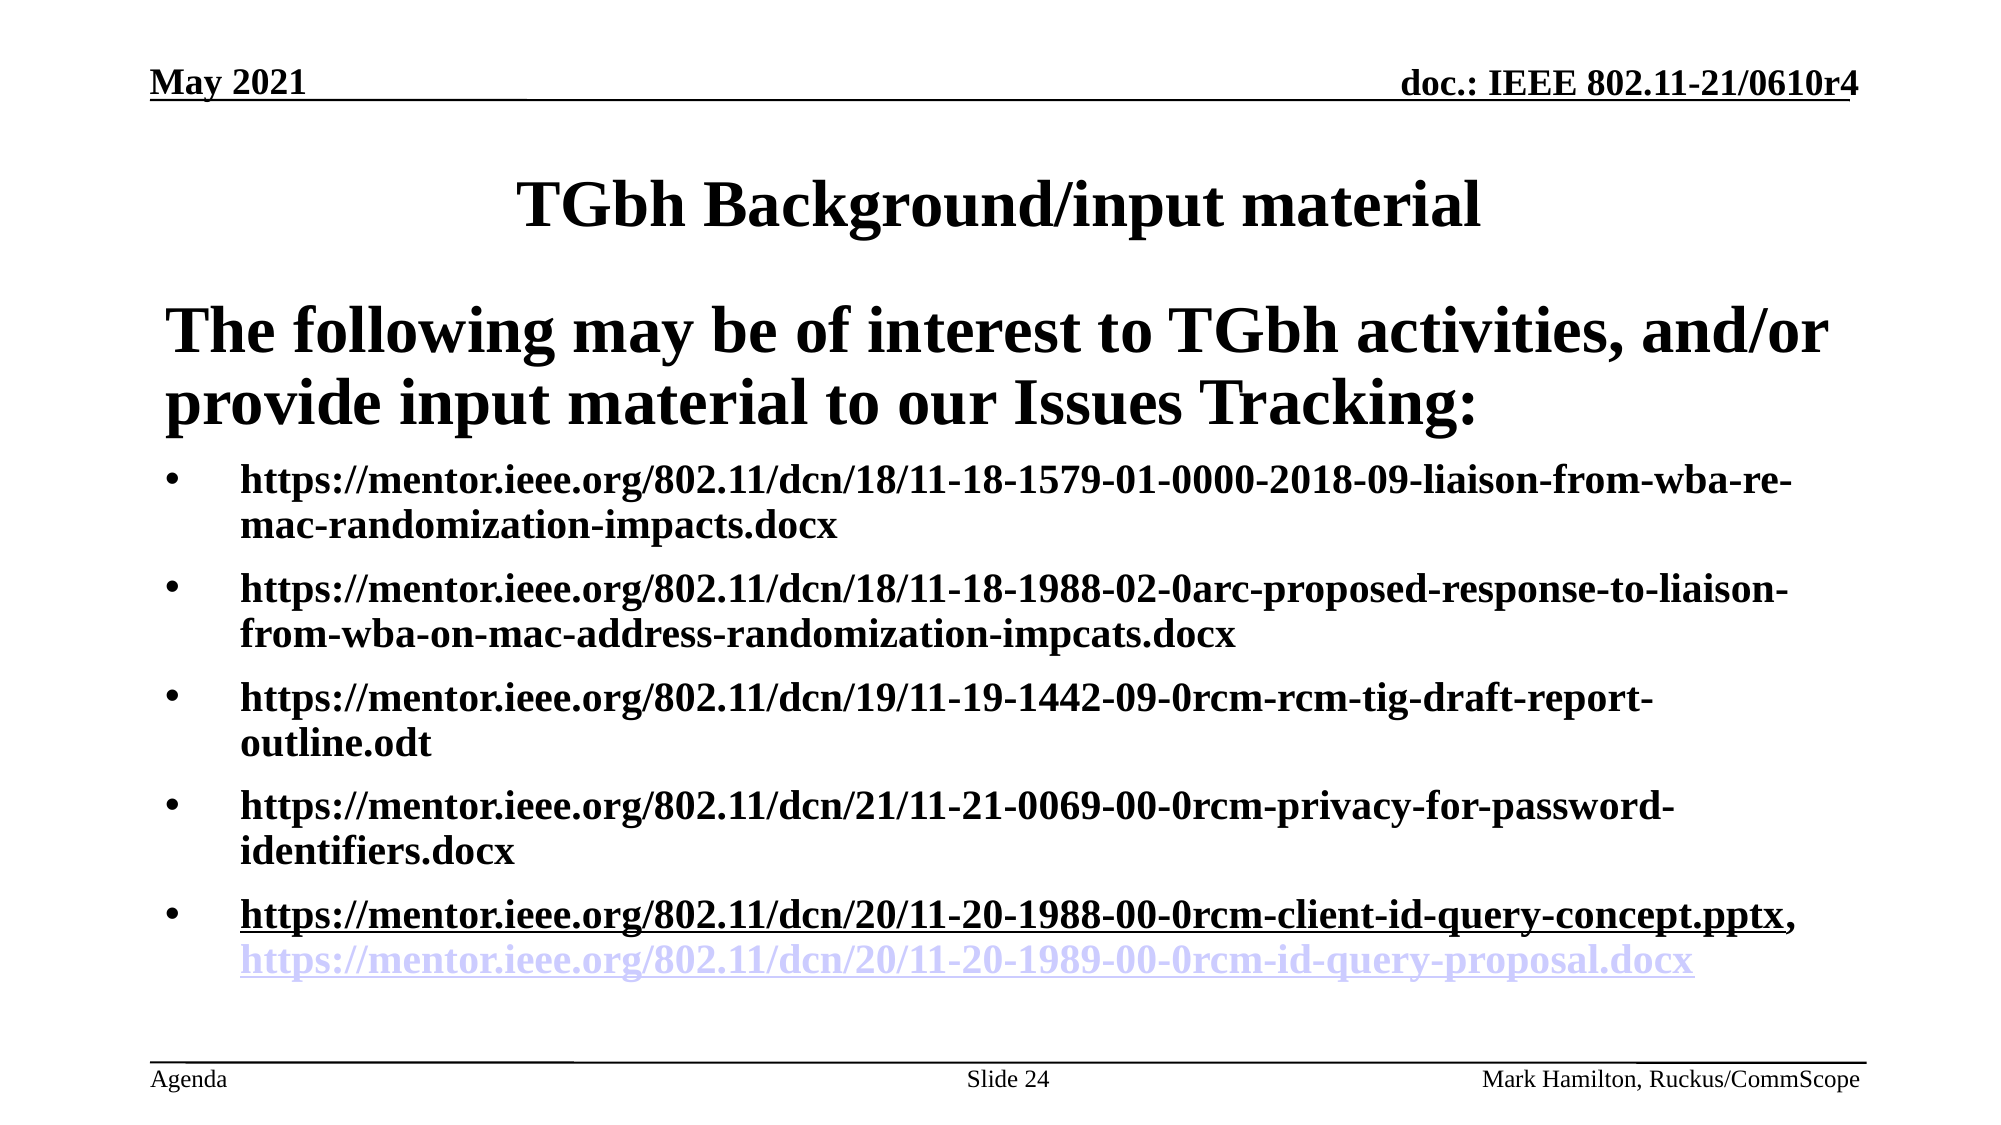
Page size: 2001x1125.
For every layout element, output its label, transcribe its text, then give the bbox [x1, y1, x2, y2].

list The following may be of interest to TGbh activities, and/or provide input material to our Issues Tracking: https://mentor.ieee.org/802.11/dcn/18/11-18-1579-01-0000-2018-09-liaison-from-wba-re-mac-randomization-impacts.docx https://mentor.ieee.org/802.11/dcn/18/11-18-1988-02-0arc-proposed-response-to-liaison-from-wba-on-mac-address-randomization-impcats.docx https://mentor.ieee.org/802.11/dcn/19/11-19-1442-09-0rcm-rcm-tig-draft-report-outline.odt https://mentor.ieee.org/802.11/dcn/21/11-21-0069-00-0rcm-privacy-for-password-identifiers.docx https://mentor.ieee.org/802.11/dcn/20/11-20-1988-00-0rcm-client-id-query-concept.pptx, https://mentor.ieee.org/802.11/dcn/20/11-20-1989-00-0rcm-id-query-proposal.docx [149, 287, 1850, 963]
title TGbh Background/input material [149, 112, 1850, 287]
slide_number Slide 24 [950, 1061, 1067, 1123]
